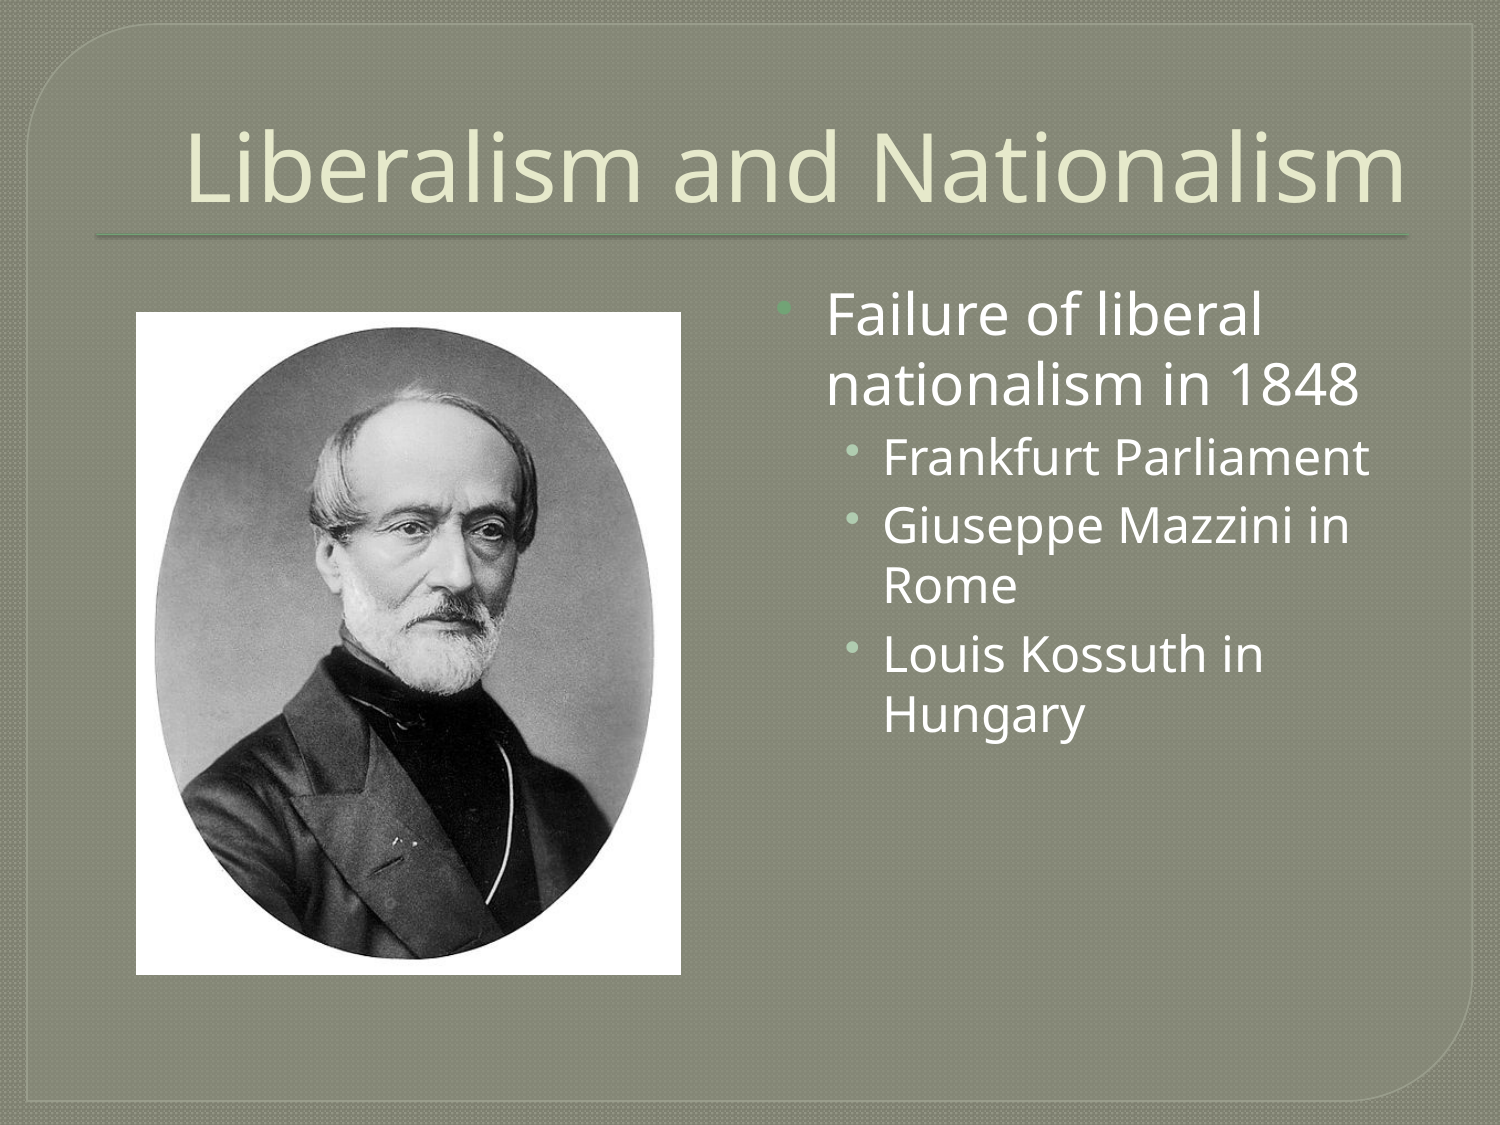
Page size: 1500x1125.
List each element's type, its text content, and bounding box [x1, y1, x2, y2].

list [135, 312, 681, 976]
title Liberalism and Nationalism [75, 41, 1425, 230]
list Failure of liberal nationalism in 1848 Frankfurt Parliament Giuseppe Mazzini in Rome Louis Kossuth in Hungary [762, 270, 1425, 1013]
